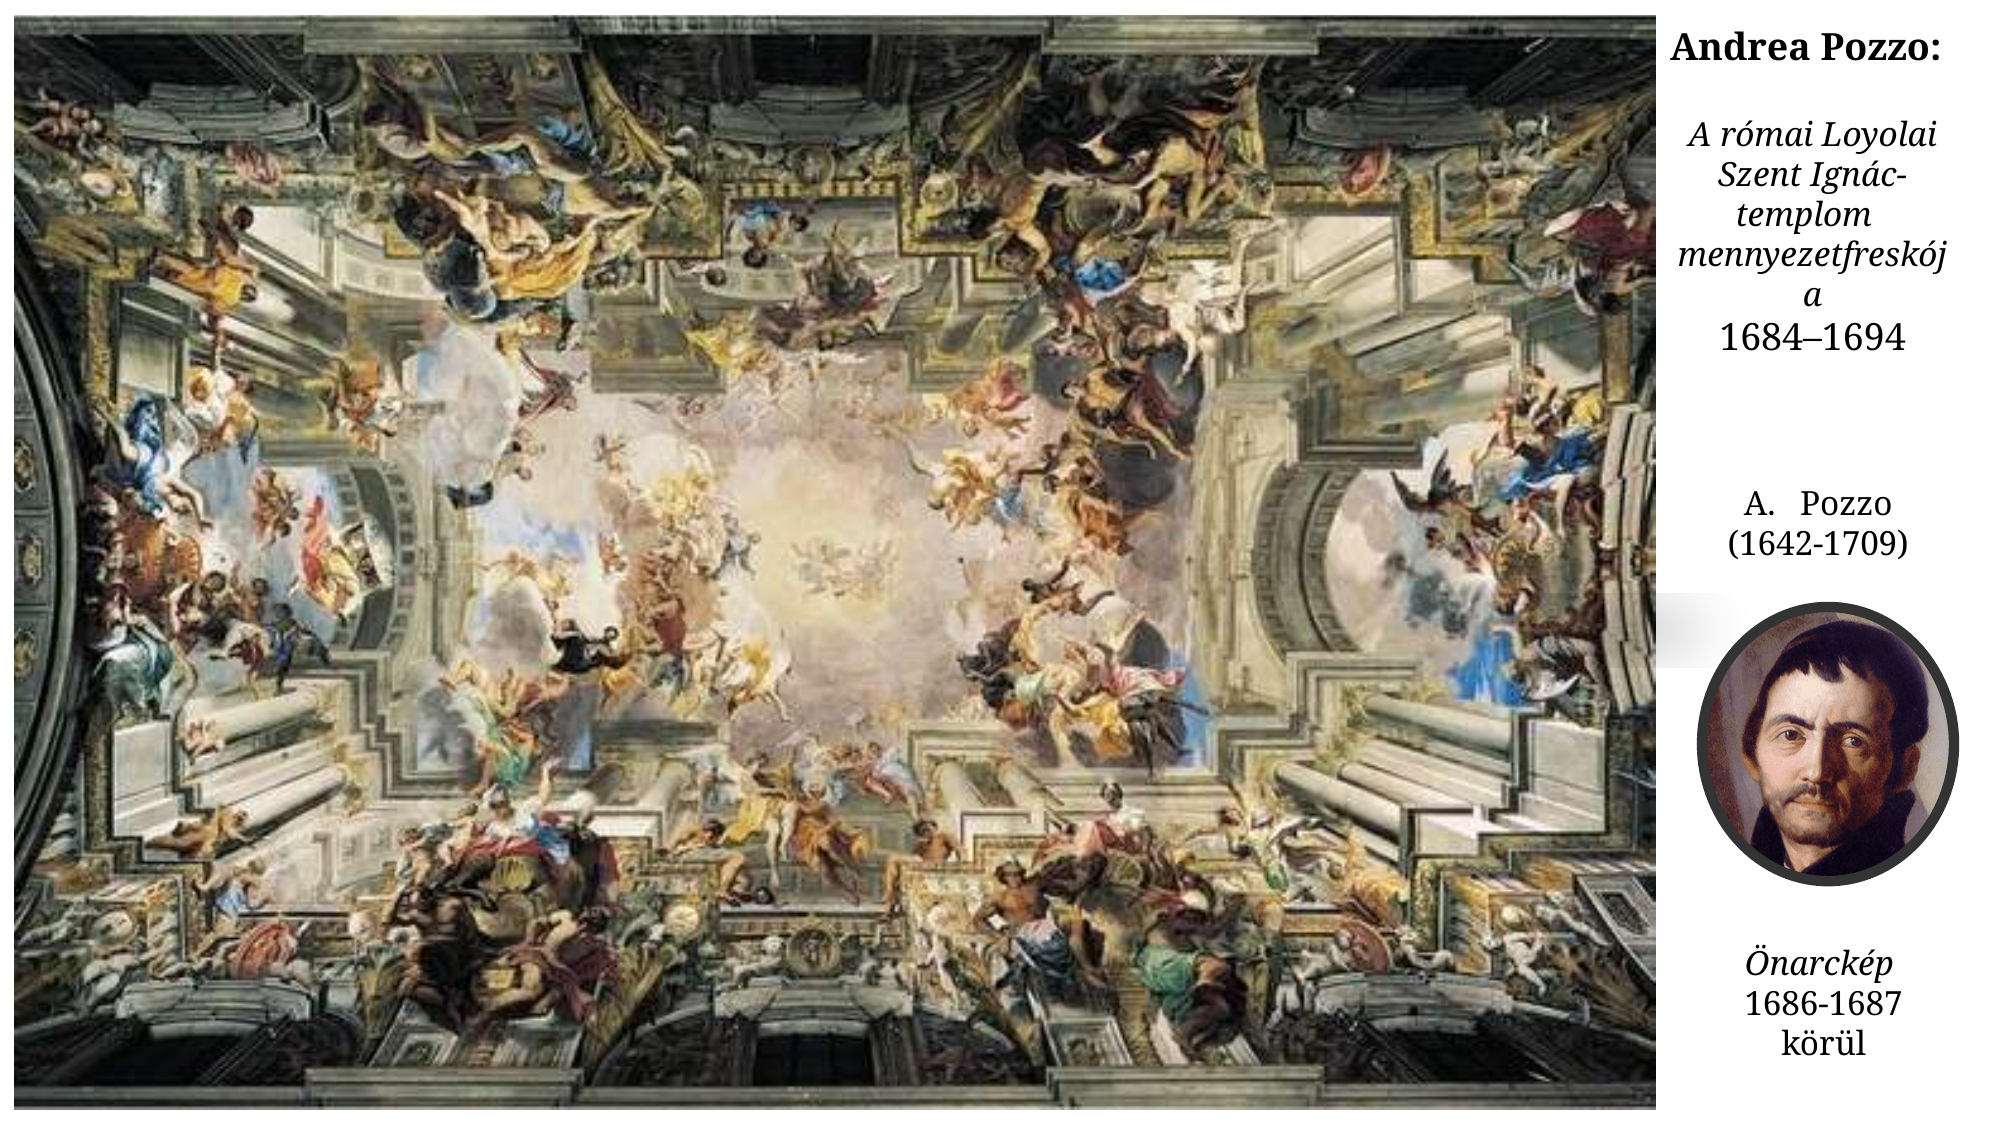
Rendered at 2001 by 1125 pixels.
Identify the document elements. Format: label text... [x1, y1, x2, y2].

text_box Pozzo (1642-1709) [1712, 474, 1924, 570]
picture [14, 15, 1656, 1110]
picture [1701, 606, 1954, 882]
text_box Önarckép 1686-1687 körül [1713, 934, 1935, 1070]
text_box Andrea Pozzo: A római Loyolai Szent Ignác-templom mennyezetfreskója 1684–1694 [1656, 15, 1970, 365]
